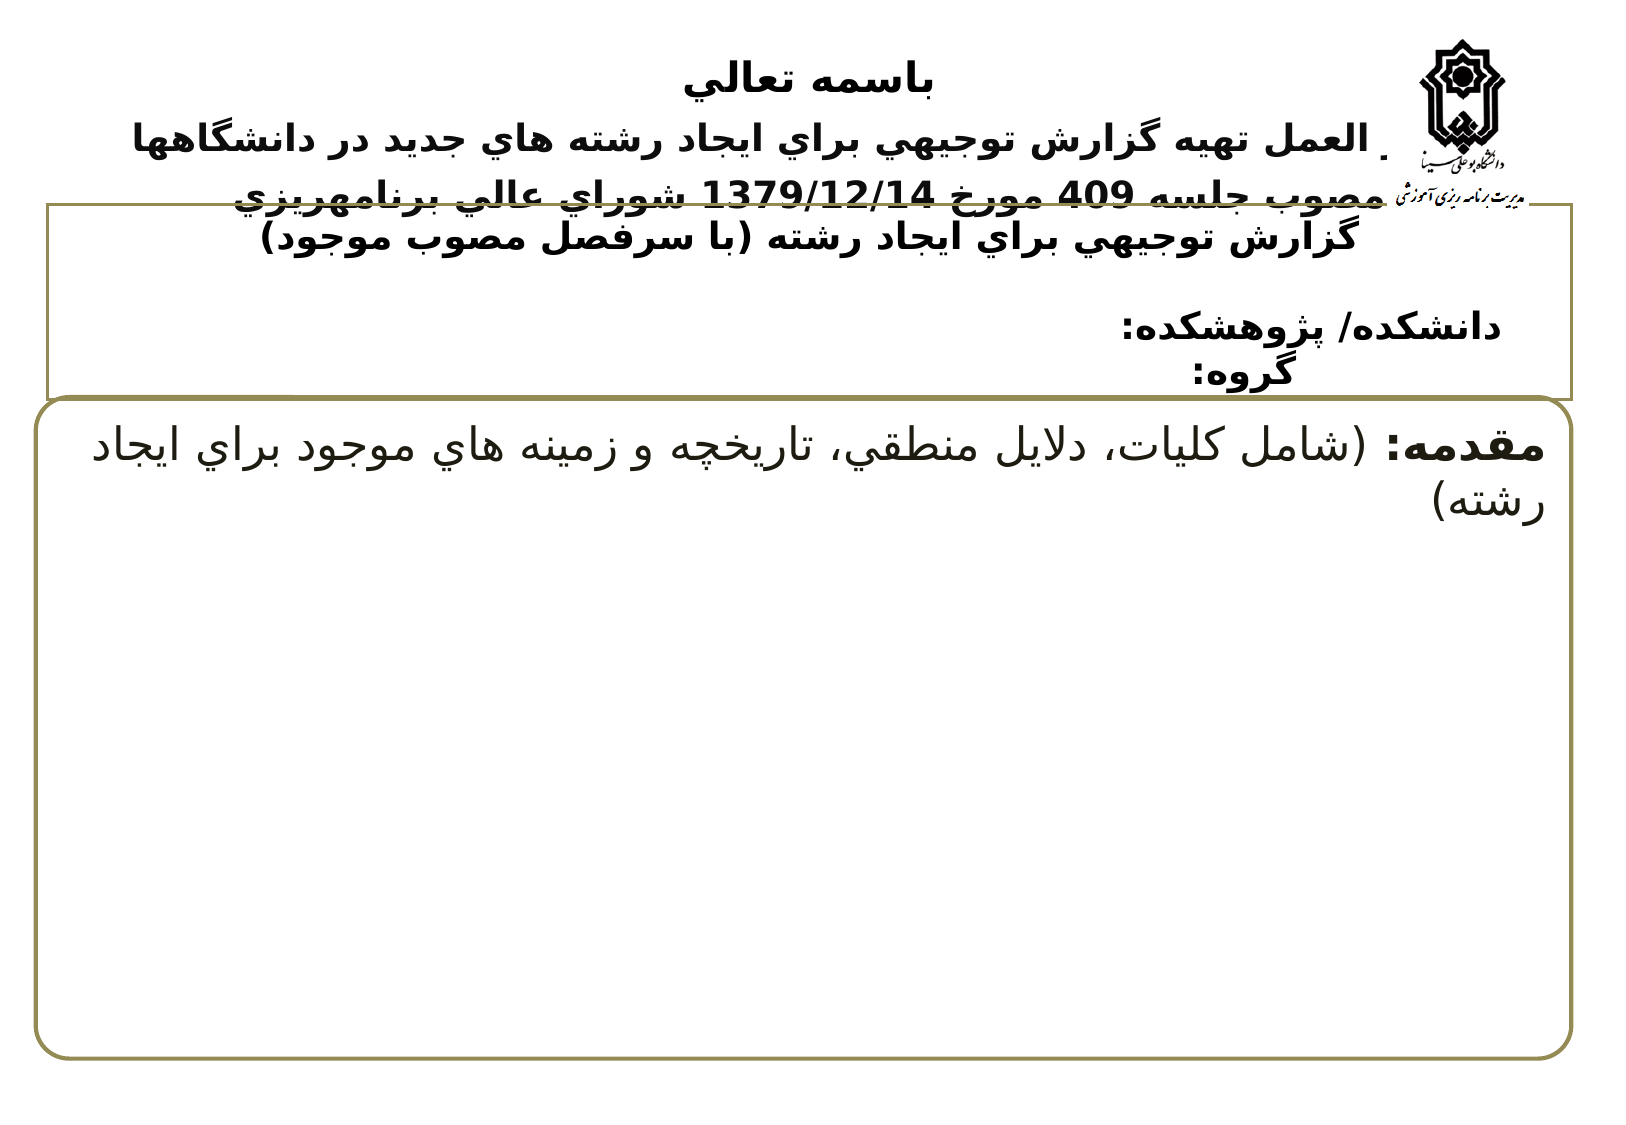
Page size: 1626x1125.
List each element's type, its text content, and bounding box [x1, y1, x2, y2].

text_box مقدمه: (شامل کليات، دلايل منطقي، تاريخچه و زمينه هاي موجود براي ايجاد رشته) [35, 400, 1572, 1059]
text_box باسمه تعالي دستور العمل تهيه گزارش توجيهي براي ايجاد رشته هاي جديد در دانشگاه‏ها مصوب جلسه 409 مورخ 1379/12/14 شوراي عالي برنامه‏ريزي [91, 43, 1382, 204]
picture [1387, 29, 1530, 213]
text_box گزارش توجيهي براي ايجاد رشته (با سرفصل مصوب موجود) دانشکده/ پژوهشکده: گروه: [47, 204, 1572, 400]
